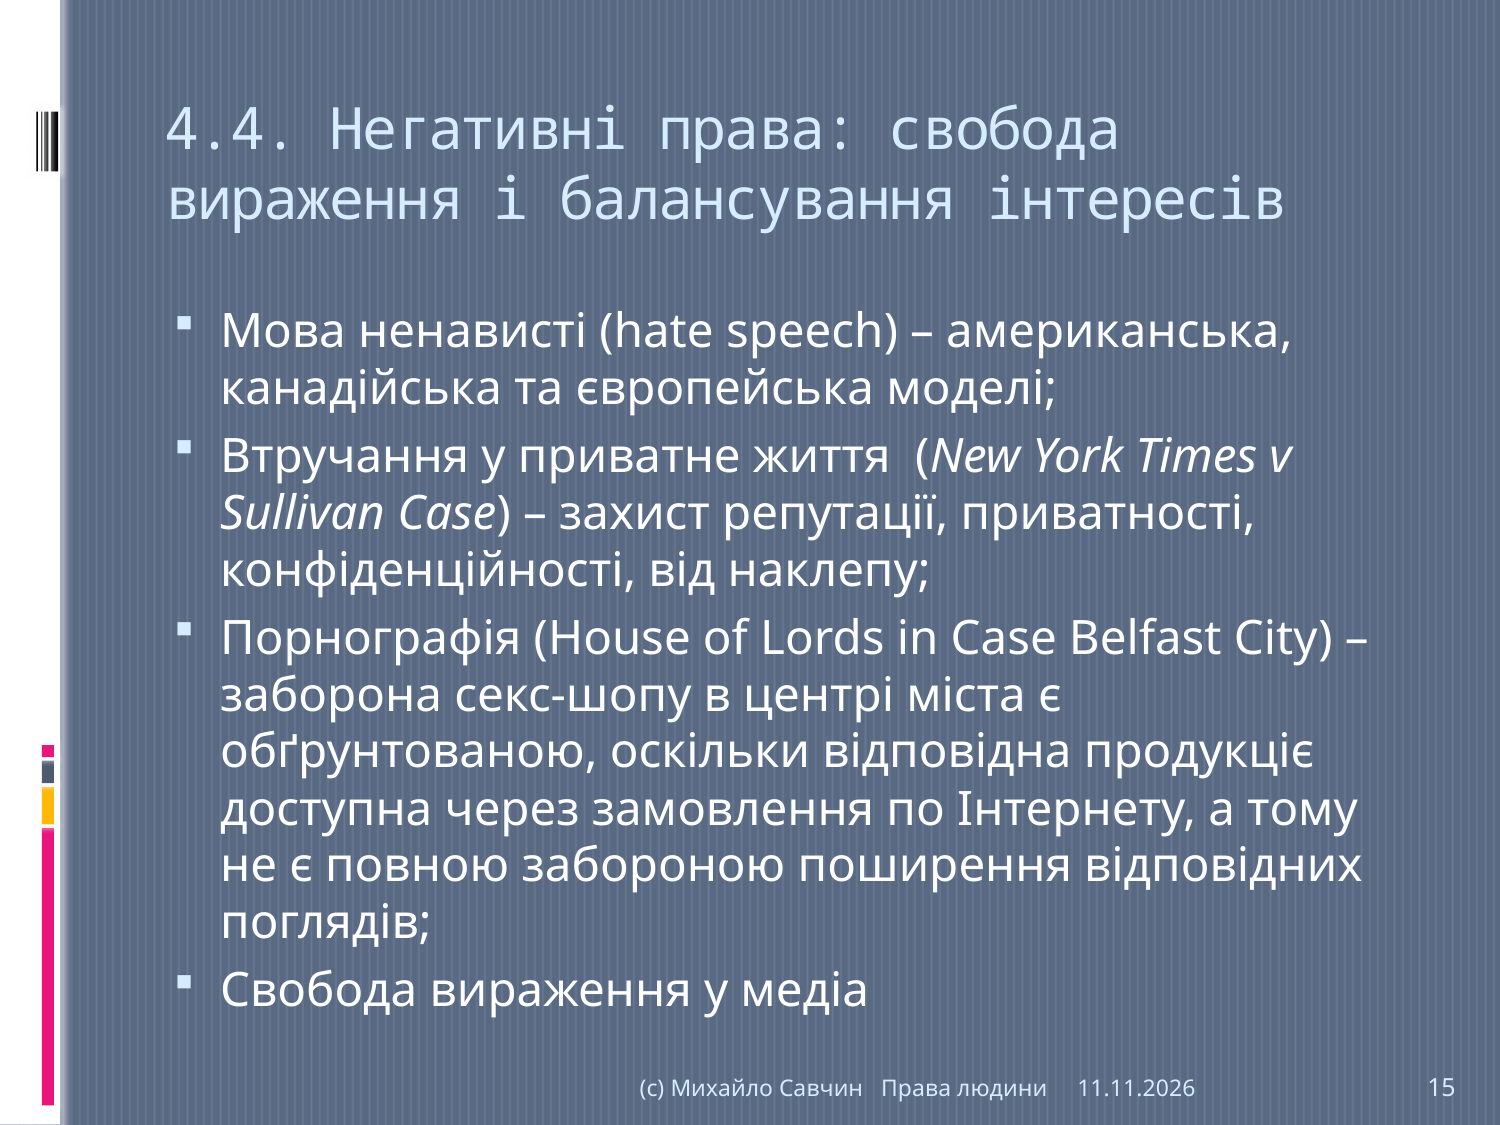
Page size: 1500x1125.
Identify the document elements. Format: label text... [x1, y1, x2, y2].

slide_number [1063, 1052, 1412, 1113]
list Мова ненависті (hate speech) – американська, канадійська та європейська моделі; Втручання у приватне життя (New York Times v Sullivan Case) – захист репутації, приватності, конфіденційності, від наклепу; Порнографія (House of Lords in Case Belfast City) – заборона секс-шопу в центрі міста є обґрунтованою, оскільки відповідна продукціє доступна через замовлення по Інтернету, а тому не є повною забороною поширення відповідних поглядів; Свобода вираження у медіа [150, 292, 1425, 1043]
footer (с) Михайло Савчин Права людини [150, 1052, 1063, 1113]
slide_number 15 [1412, 1052, 1488, 1113]
title 4.4. Негативні права: свобода вираження і балансування інтересів [150, 83, 1425, 234]
